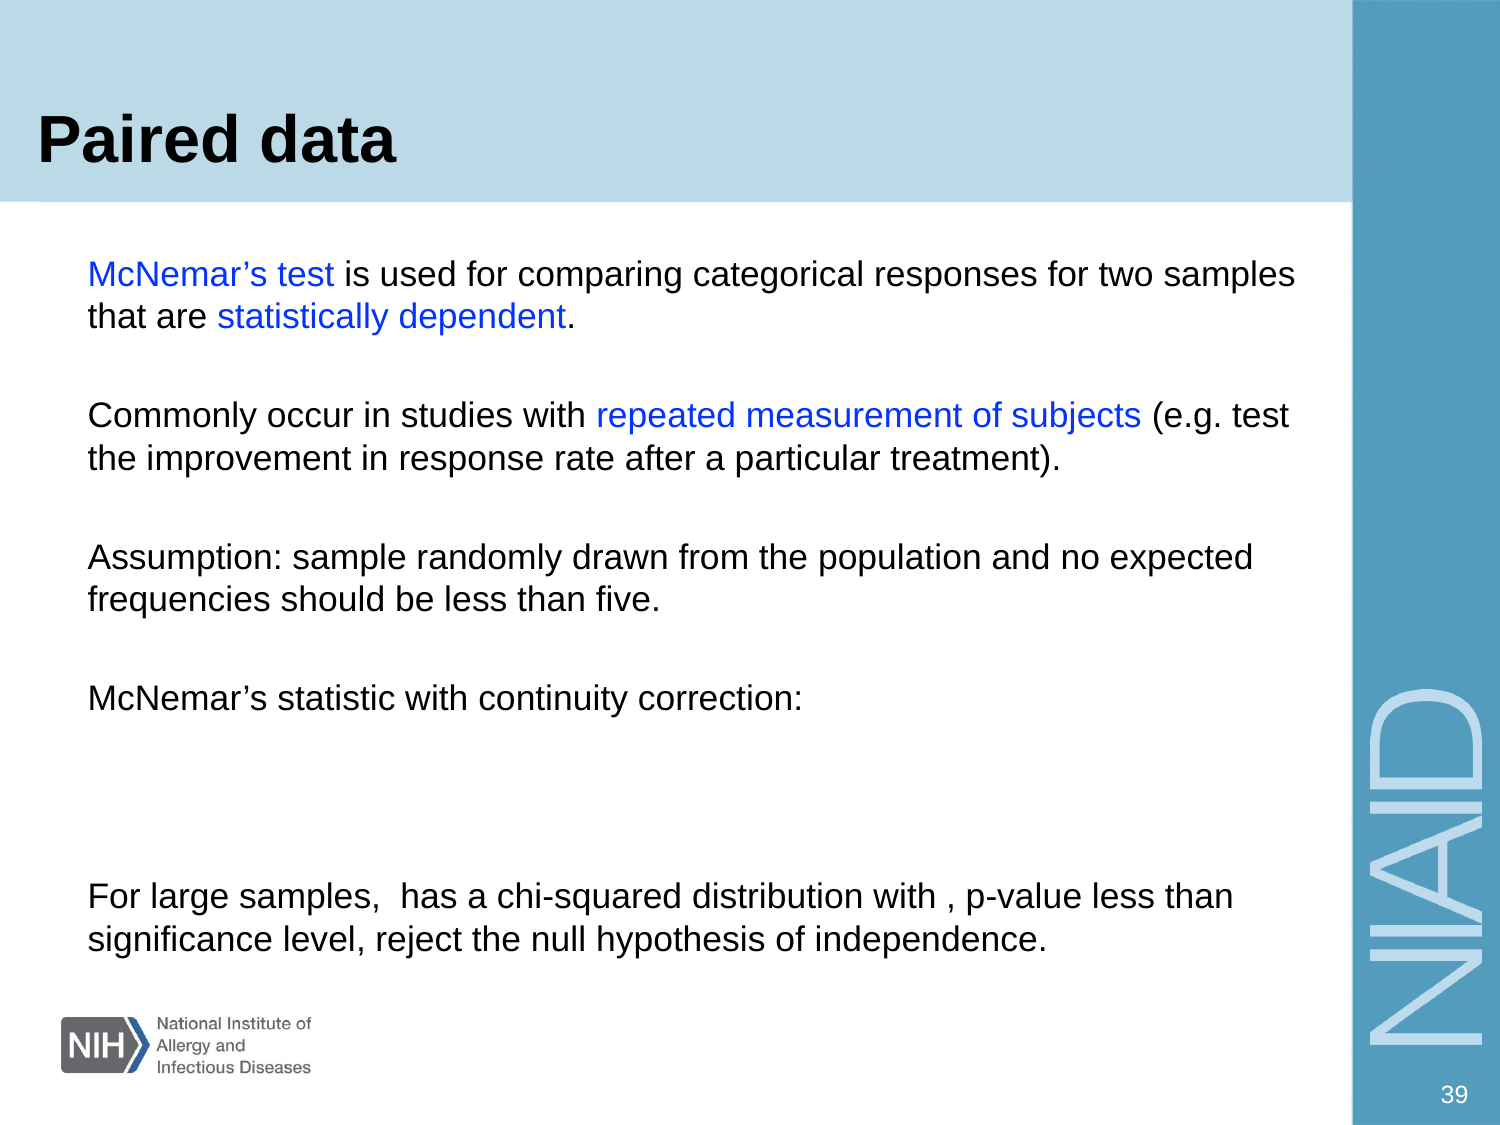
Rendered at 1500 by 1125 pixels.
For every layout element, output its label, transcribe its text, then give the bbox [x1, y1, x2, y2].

title Paired data [37, 25, 1275, 176]
slide_number 39 [1333, 1053, 1484, 1116]
picture [0, 0, 1500, 1125]
